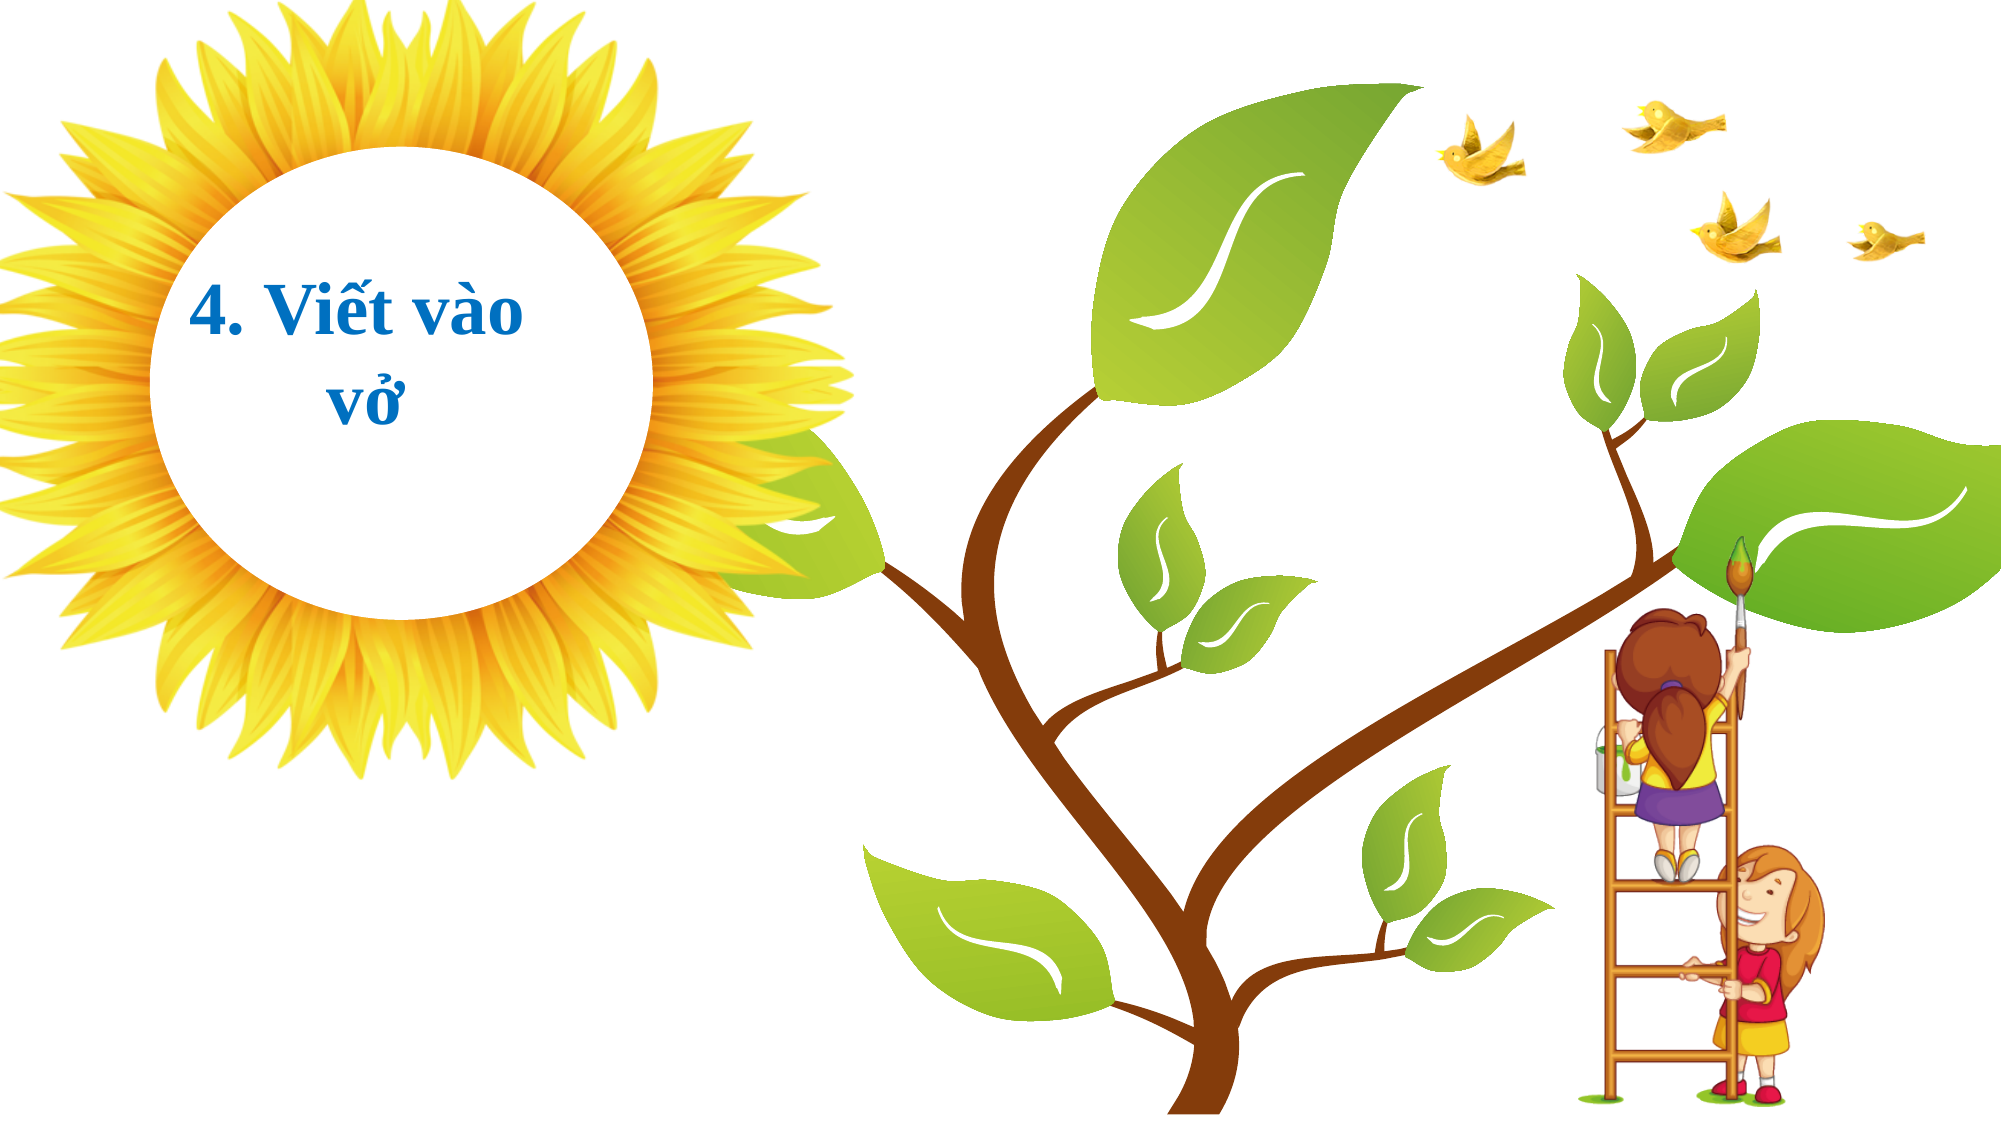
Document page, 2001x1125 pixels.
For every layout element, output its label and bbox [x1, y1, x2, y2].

text_box [1659, 273, 1753, 442]
text_box [1137, 7, 1368, 454]
text_box [1119, 462, 1212, 631]
text_box [1167, 581, 1327, 658]
text_box [835, 859, 1130, 1004]
text_box [1600, 415, 1652, 536]
text_box [1366, 756, 1460, 926]
text_box [0, 0, 865, 784]
text_box [885, 385, 1577, 1116]
picture [1433, 99, 1926, 265]
text_box [1400, 889, 1557, 966]
text_box [1669, 391, 2000, 622]
text_box [1557, 271, 1634, 431]
picture [1577, 536, 1825, 1107]
text_box [865, 386, 902, 577]
